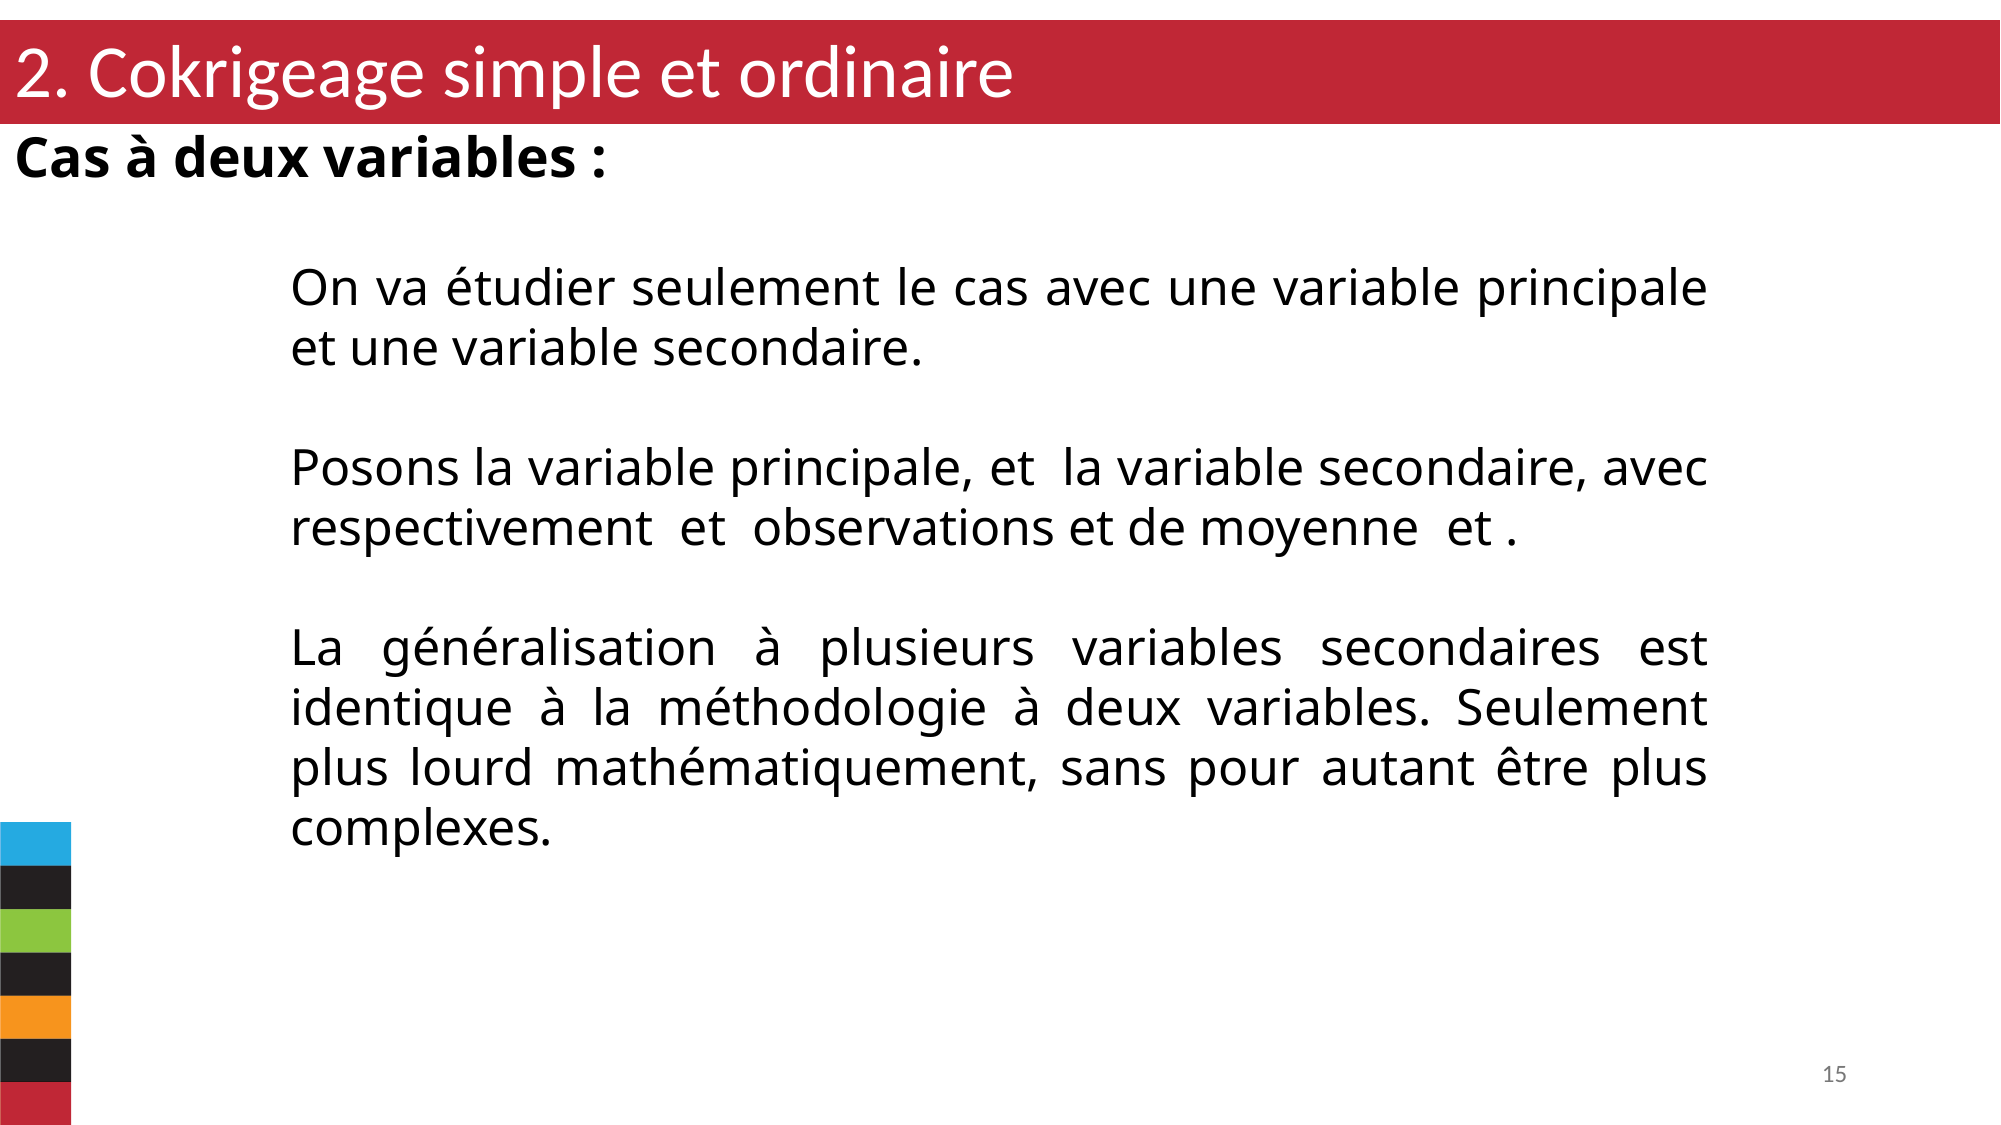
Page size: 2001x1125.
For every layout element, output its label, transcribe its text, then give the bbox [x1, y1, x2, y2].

slide_number 15 [1412, 1042, 1863, 1103]
picture [0, 822, 72, 1125]
text_box Cas à deux variables : [0, 122, 655, 197]
text_box 2. Cokrigeage simple et ordinaire [0, 25, 1725, 122]
